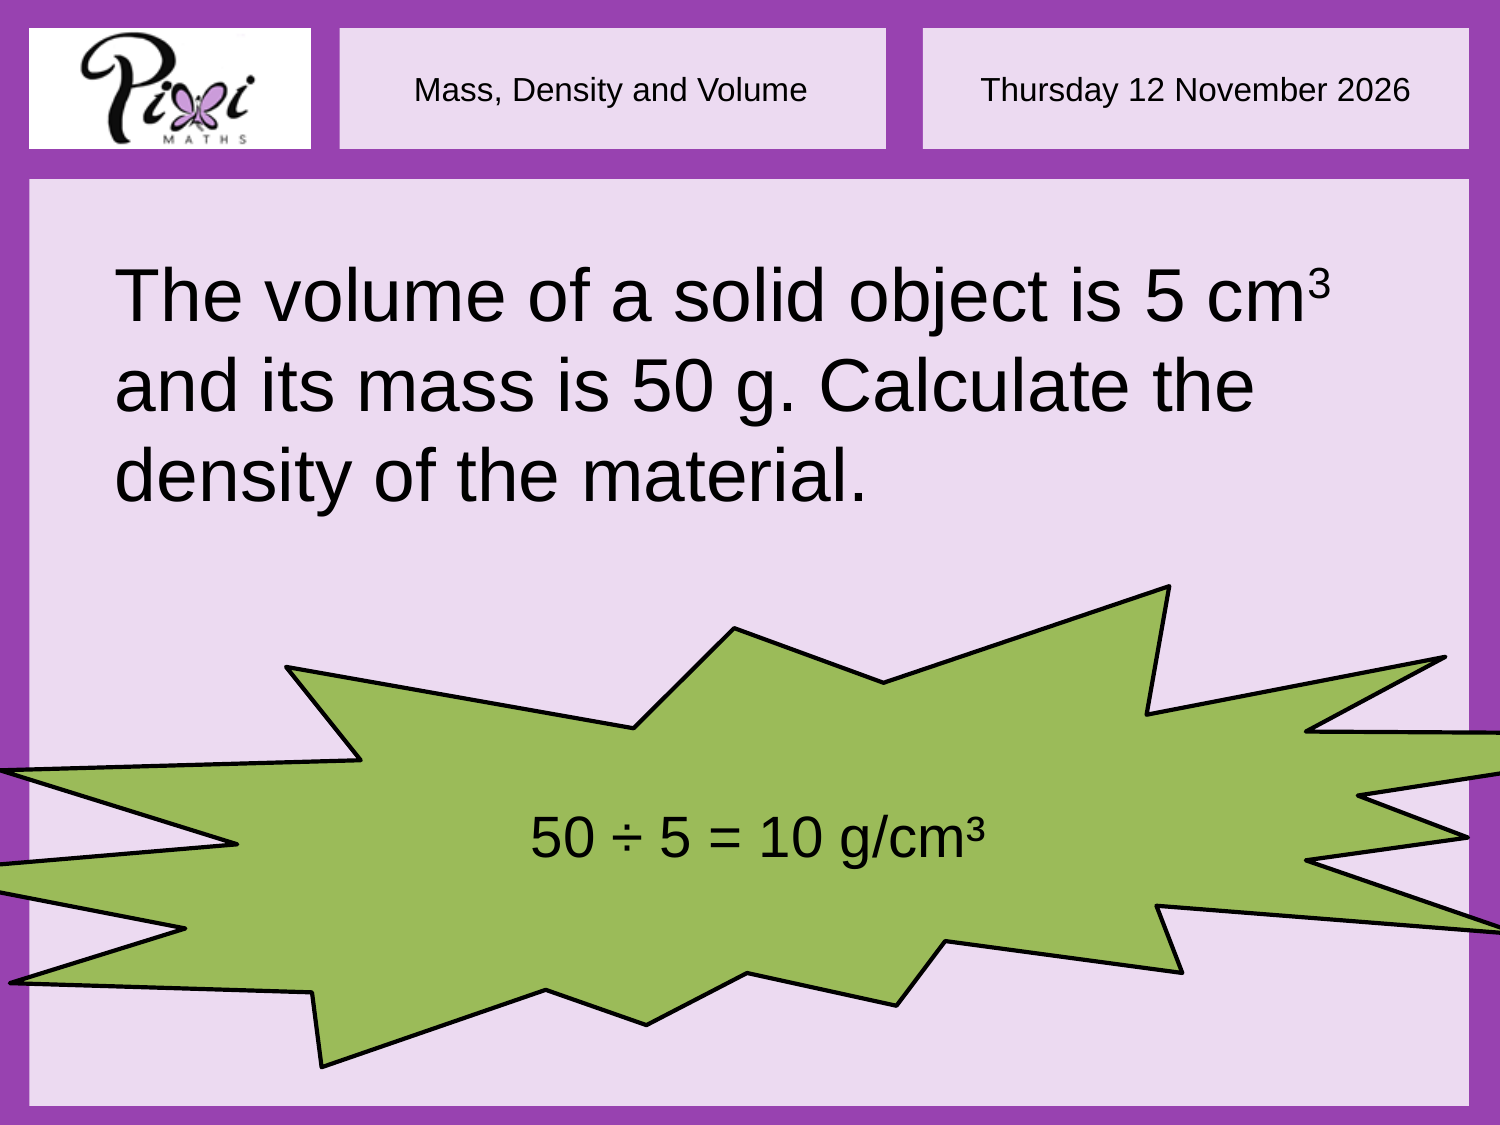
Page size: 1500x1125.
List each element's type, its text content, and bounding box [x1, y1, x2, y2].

text_box The volume of a solid object is 5 cm3 and its mass is 50 g. Calculate the density of the material. [100, 238, 1388, 524]
picture [1318, 776, 1500, 924]
picture [0, 0, 1500, 768]
text_box 50 ÷ 5 = 10 g/cm³ [0, 584, 1500, 1070]
picture [0, 773, 222, 862]
picture [0, 895, 1500, 1125]
